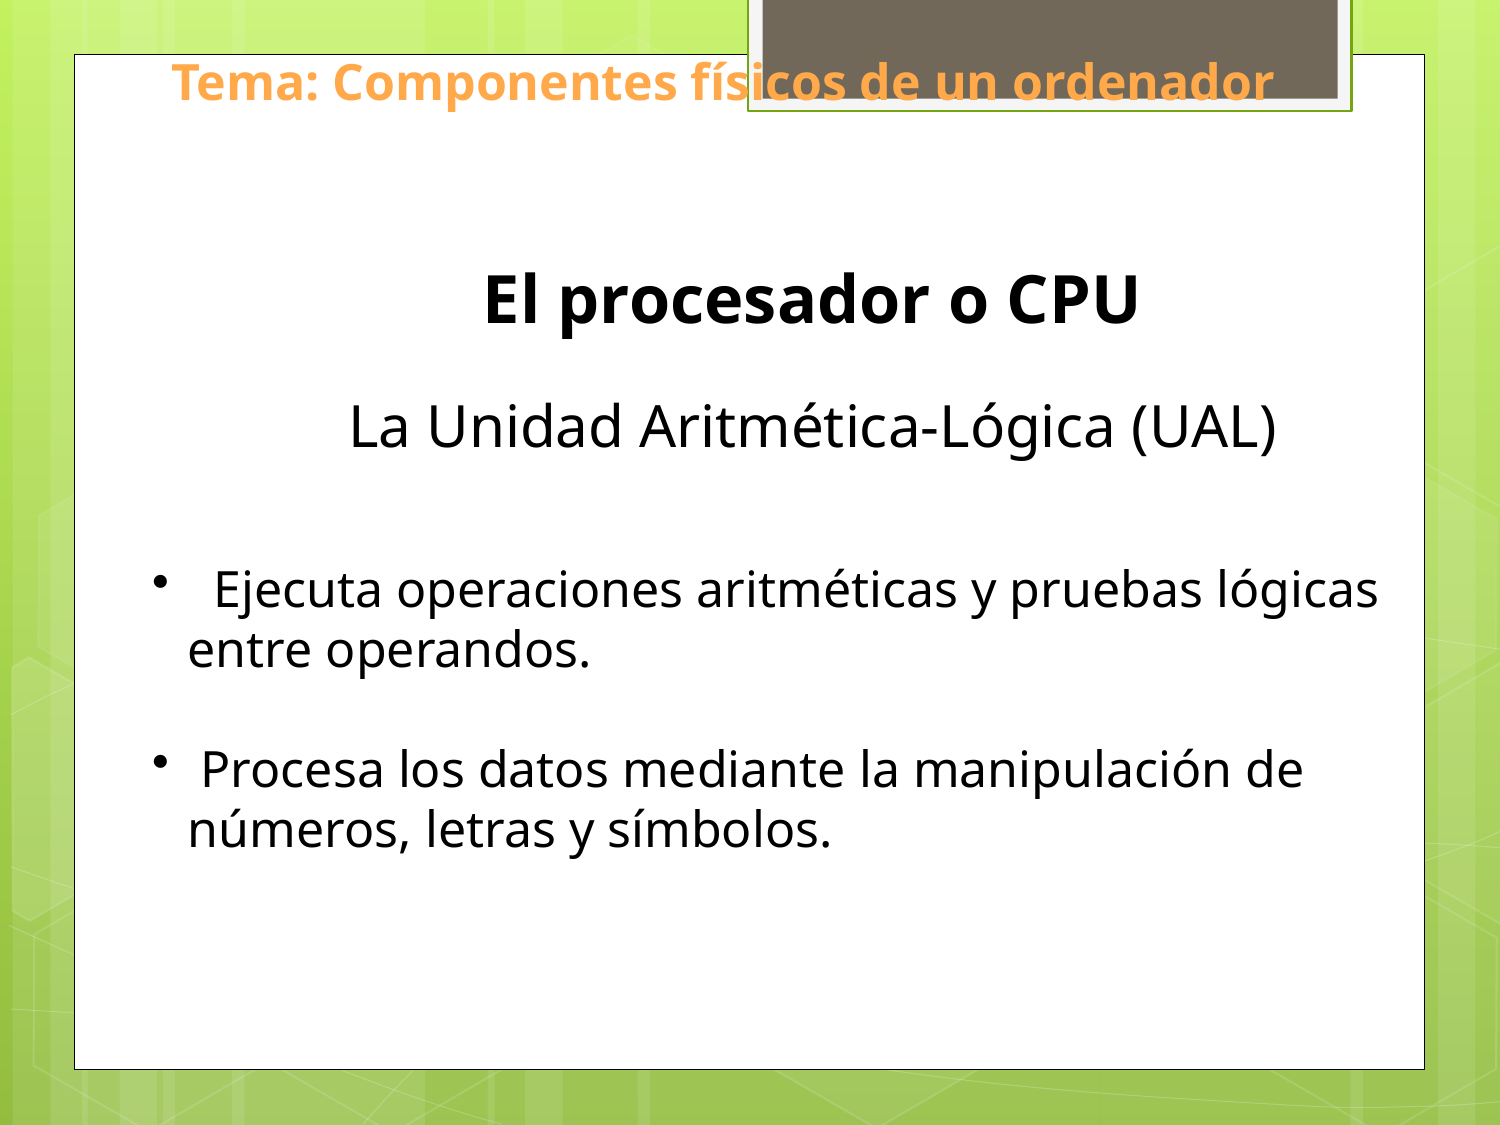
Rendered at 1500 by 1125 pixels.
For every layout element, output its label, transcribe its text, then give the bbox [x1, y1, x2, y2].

text_box Tema: Componentes físicos de un ordenador [156, 42, 1291, 118]
text_box Ejecuta operaciones aritméticas y pruebas lógicas entre operandos. Procesa los datos mediante la manipulación de números, letras y símbolos. [137, 549, 1500, 865]
text_box El procesador o CPU [150, 249, 1475, 345]
text_box La Unidad Aritmética-Lógica (UAL) [150, 382, 1475, 467]
